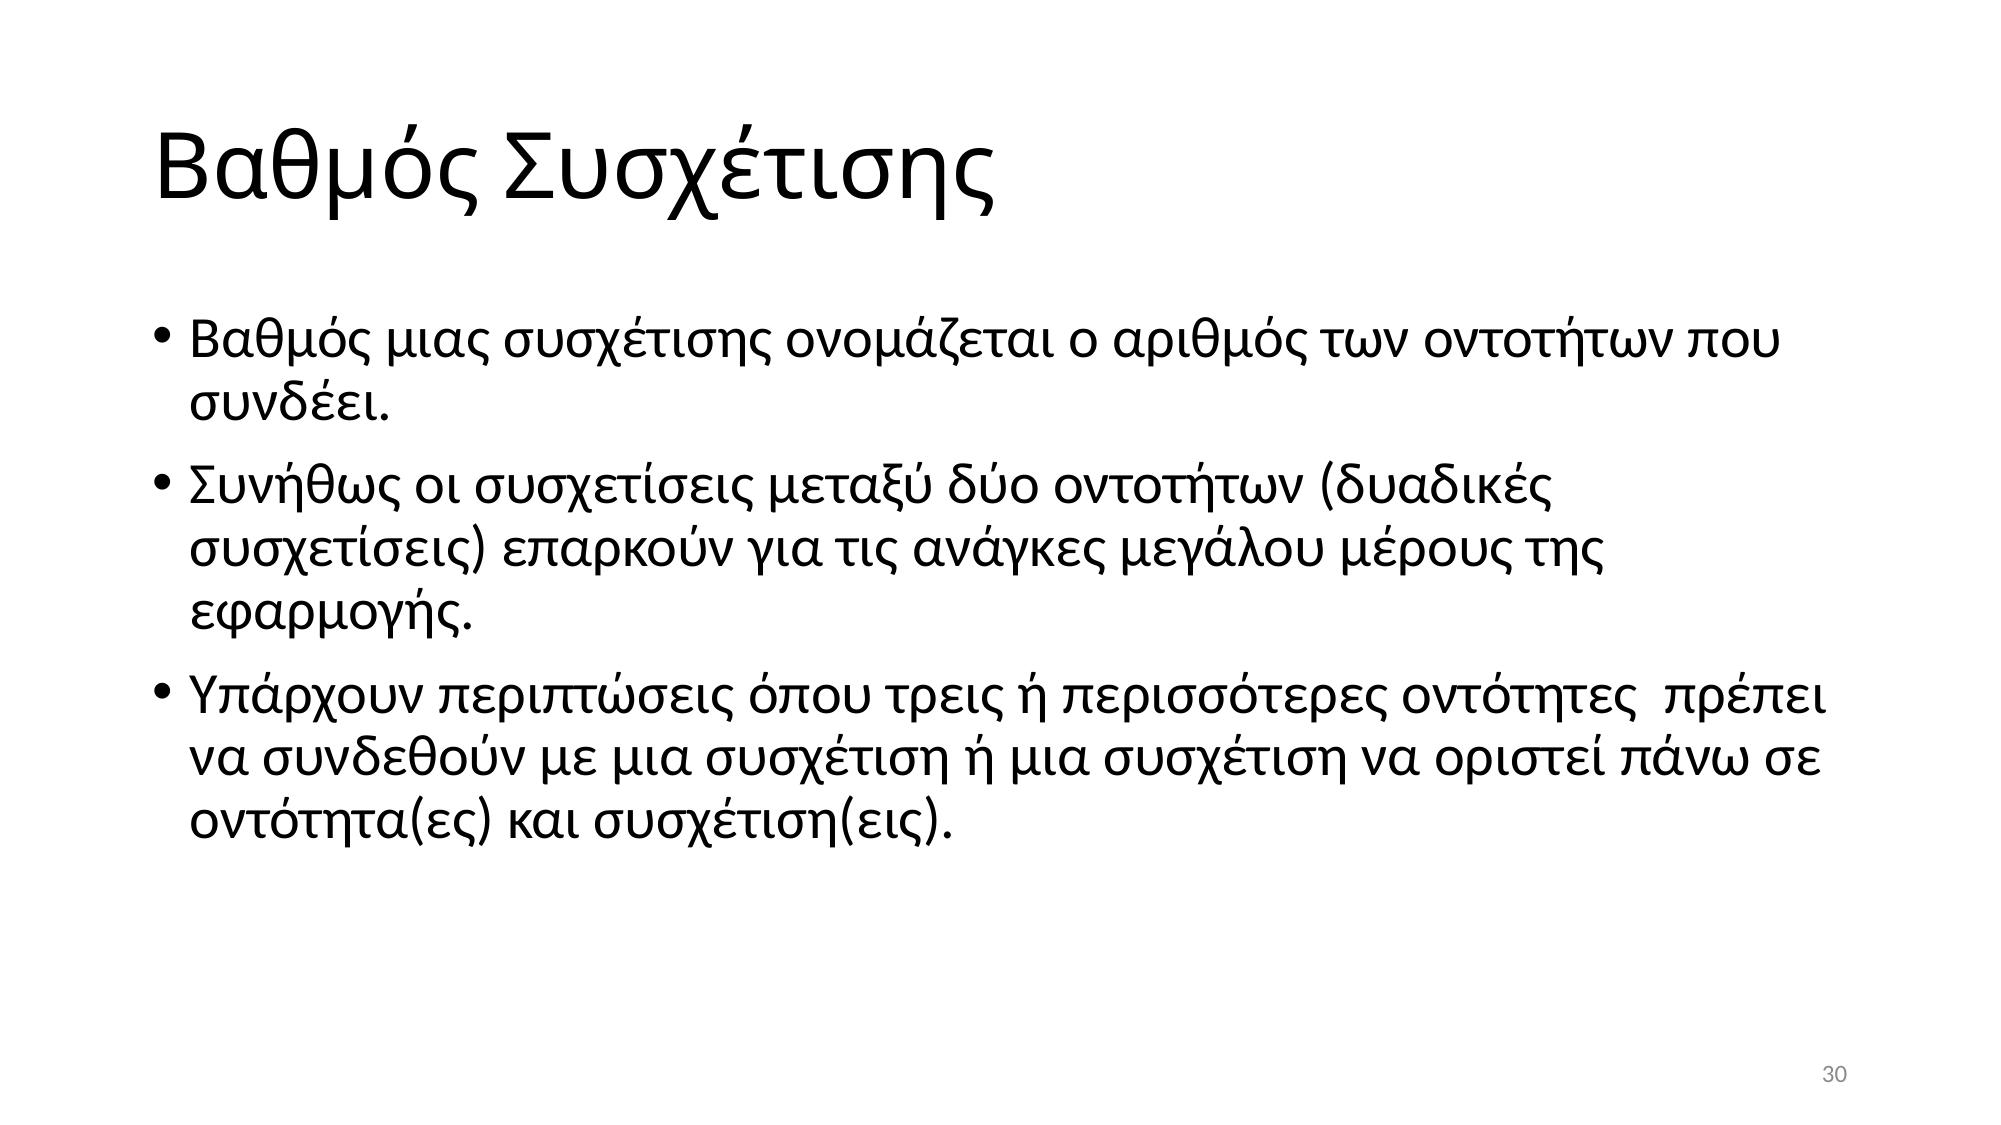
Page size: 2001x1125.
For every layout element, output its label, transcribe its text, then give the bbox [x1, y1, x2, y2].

list Βαθμός μιας συσχέτισης ονομάζεται ο αριθμός των οντοτήτων που συνδέει. Συνήθως οι συσχετίσεις μεταξύ δύο οντοτήτων (δυαδικές συσχετίσεις) επαρκούν για τις ανάγκες μεγάλου μέρους της εφαρμογής. Υπάρχουν περιπτώσεις όπου τρεις ή περισσότερες οντότητες πρέπει να συνδεθούν με μια συσχέτιση ή μια συσχέτιση να οριστεί πάνω σε οντότητα(ες) και συσχέτιση(εις). [137, 299, 1863, 1014]
slide_number 30 [1412, 1042, 1863, 1103]
title Βαθμός Συσχέτισης [137, 59, 1863, 278]
